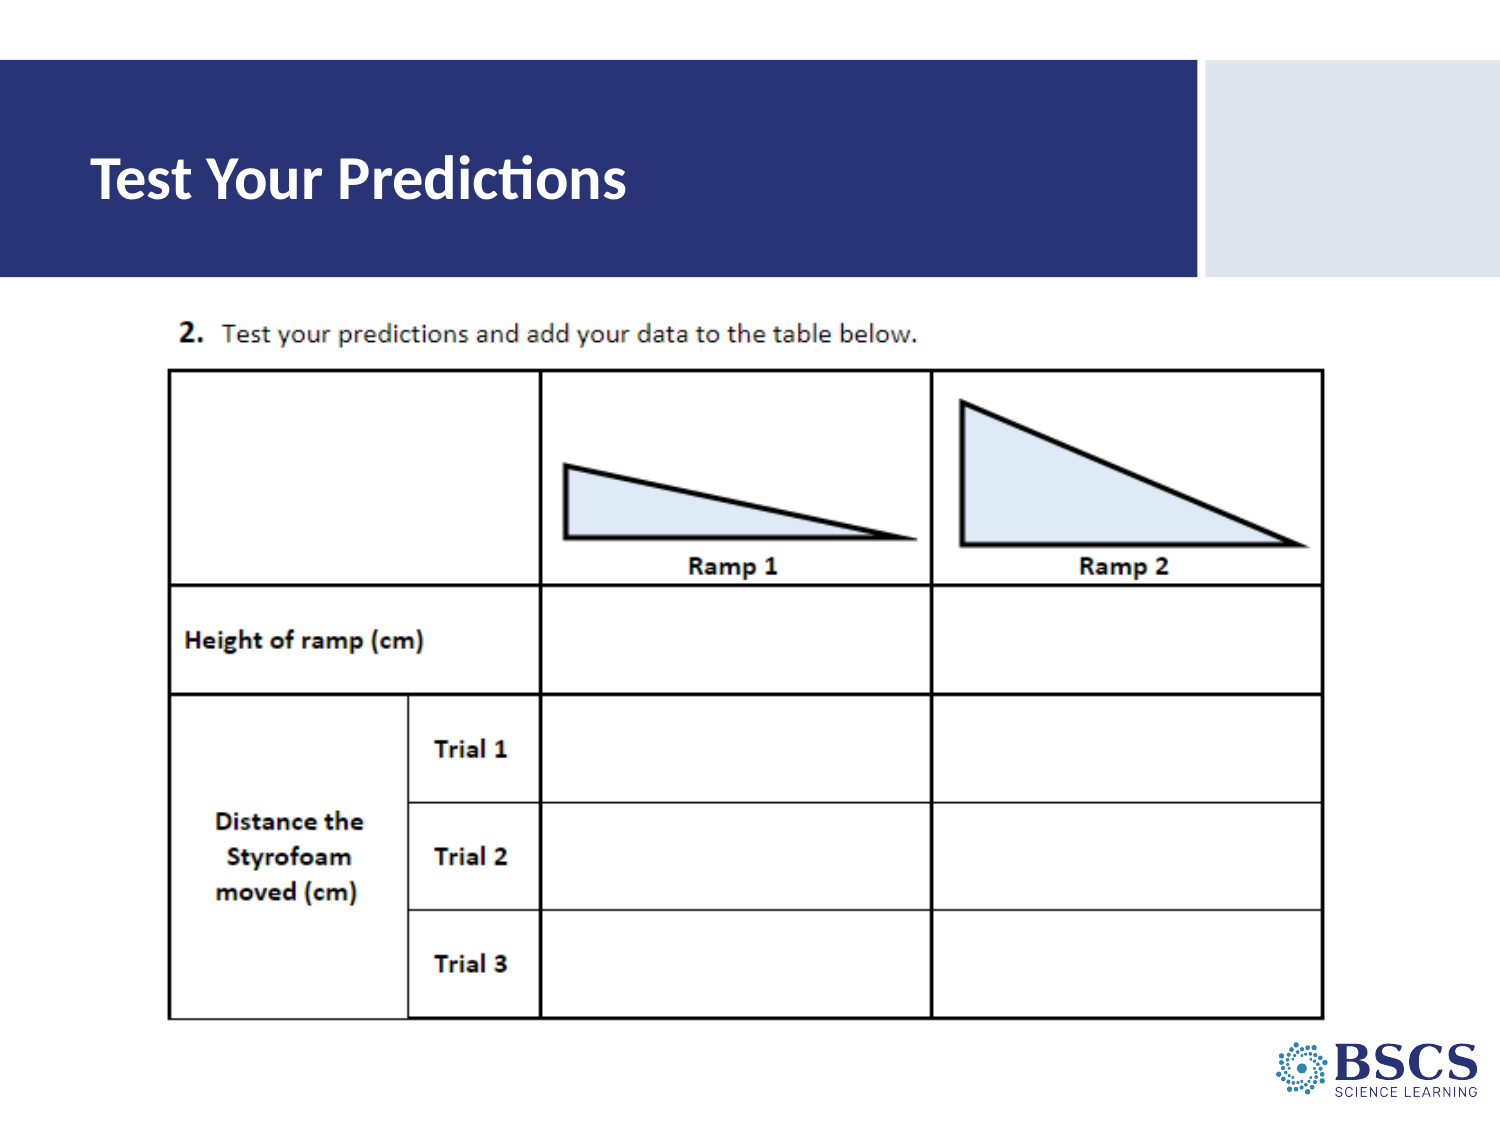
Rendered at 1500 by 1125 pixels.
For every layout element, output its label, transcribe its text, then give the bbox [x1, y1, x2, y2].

title Test Your Predictions [75, 87, 1115, 271]
picture [1275, 1041, 1478, 1098]
picture [149, 304, 1351, 1038]
